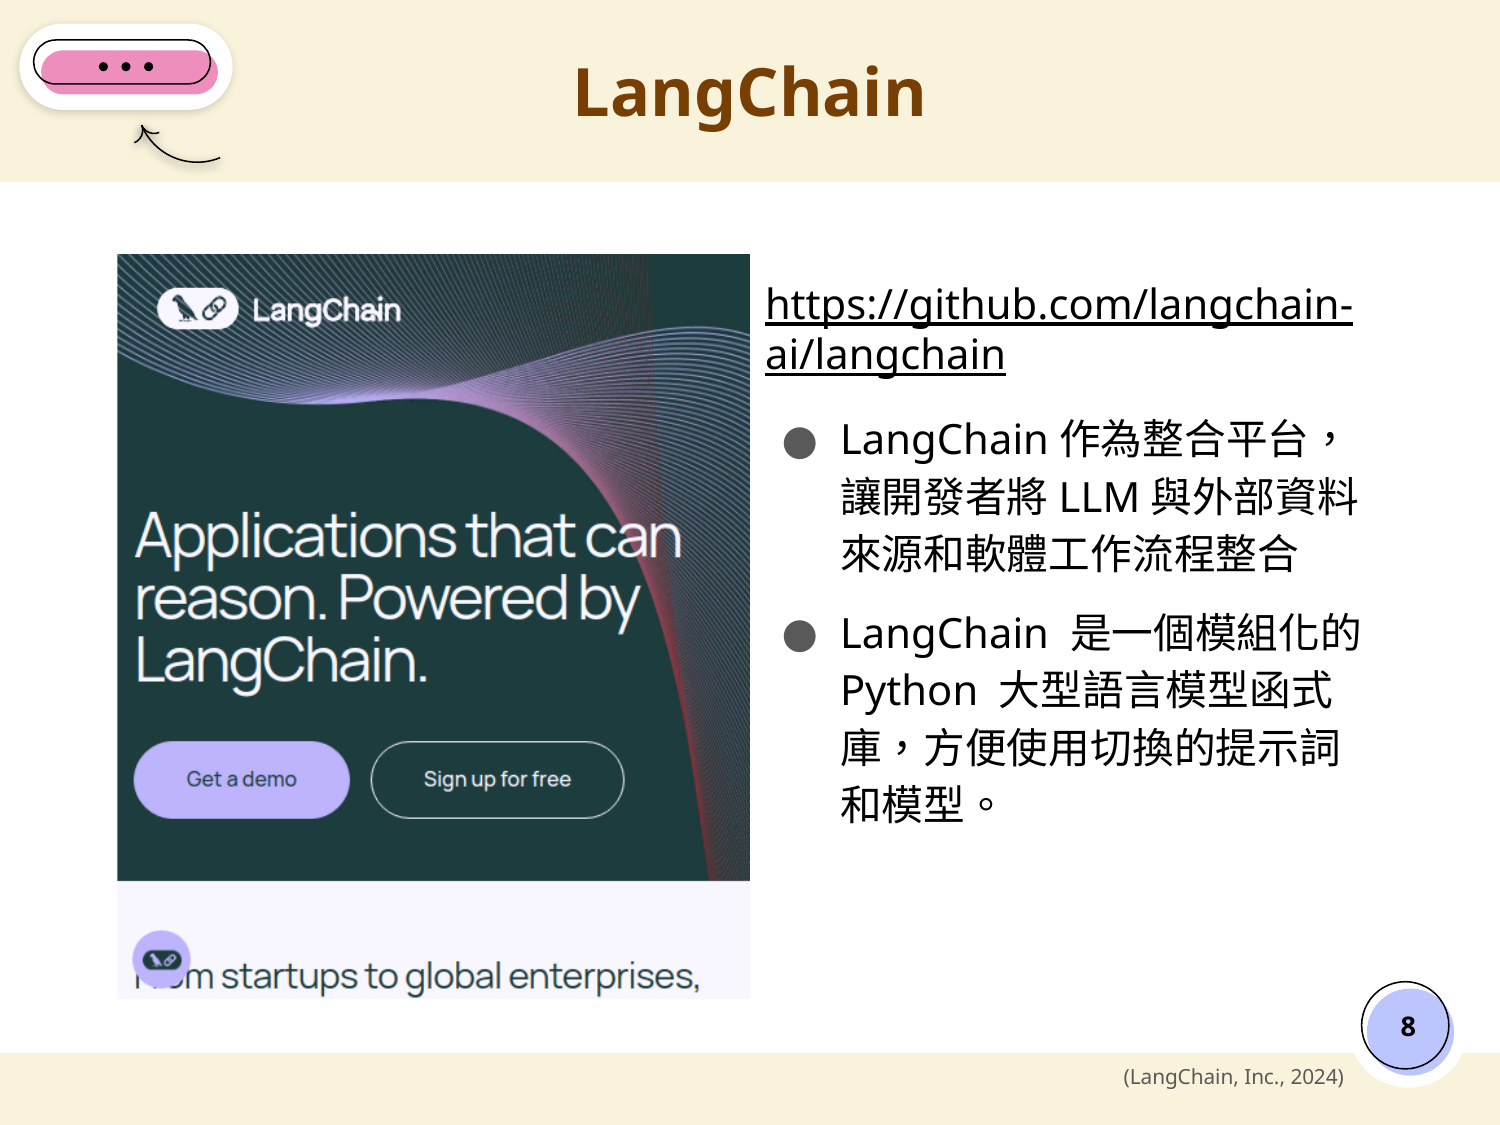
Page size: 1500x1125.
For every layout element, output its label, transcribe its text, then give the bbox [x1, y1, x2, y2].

list (LangChain, Inc., 2024) [308, 1055, 1344, 1098]
title LangChain [232, 23, 1268, 171]
picture [117, 253, 751, 999]
list https://github.com/langchain-ai/langchain LangChain作為整合平台，讓開發者將LLM與外部資料來源和軟體工作流程整合 LangChain 是一個模組化的 Python 大型語言模型函式庫，方便使用切換的提示詞和模型。 [751, 254, 1383, 999]
slide_number ‹#› [1363, 984, 1454, 1071]
